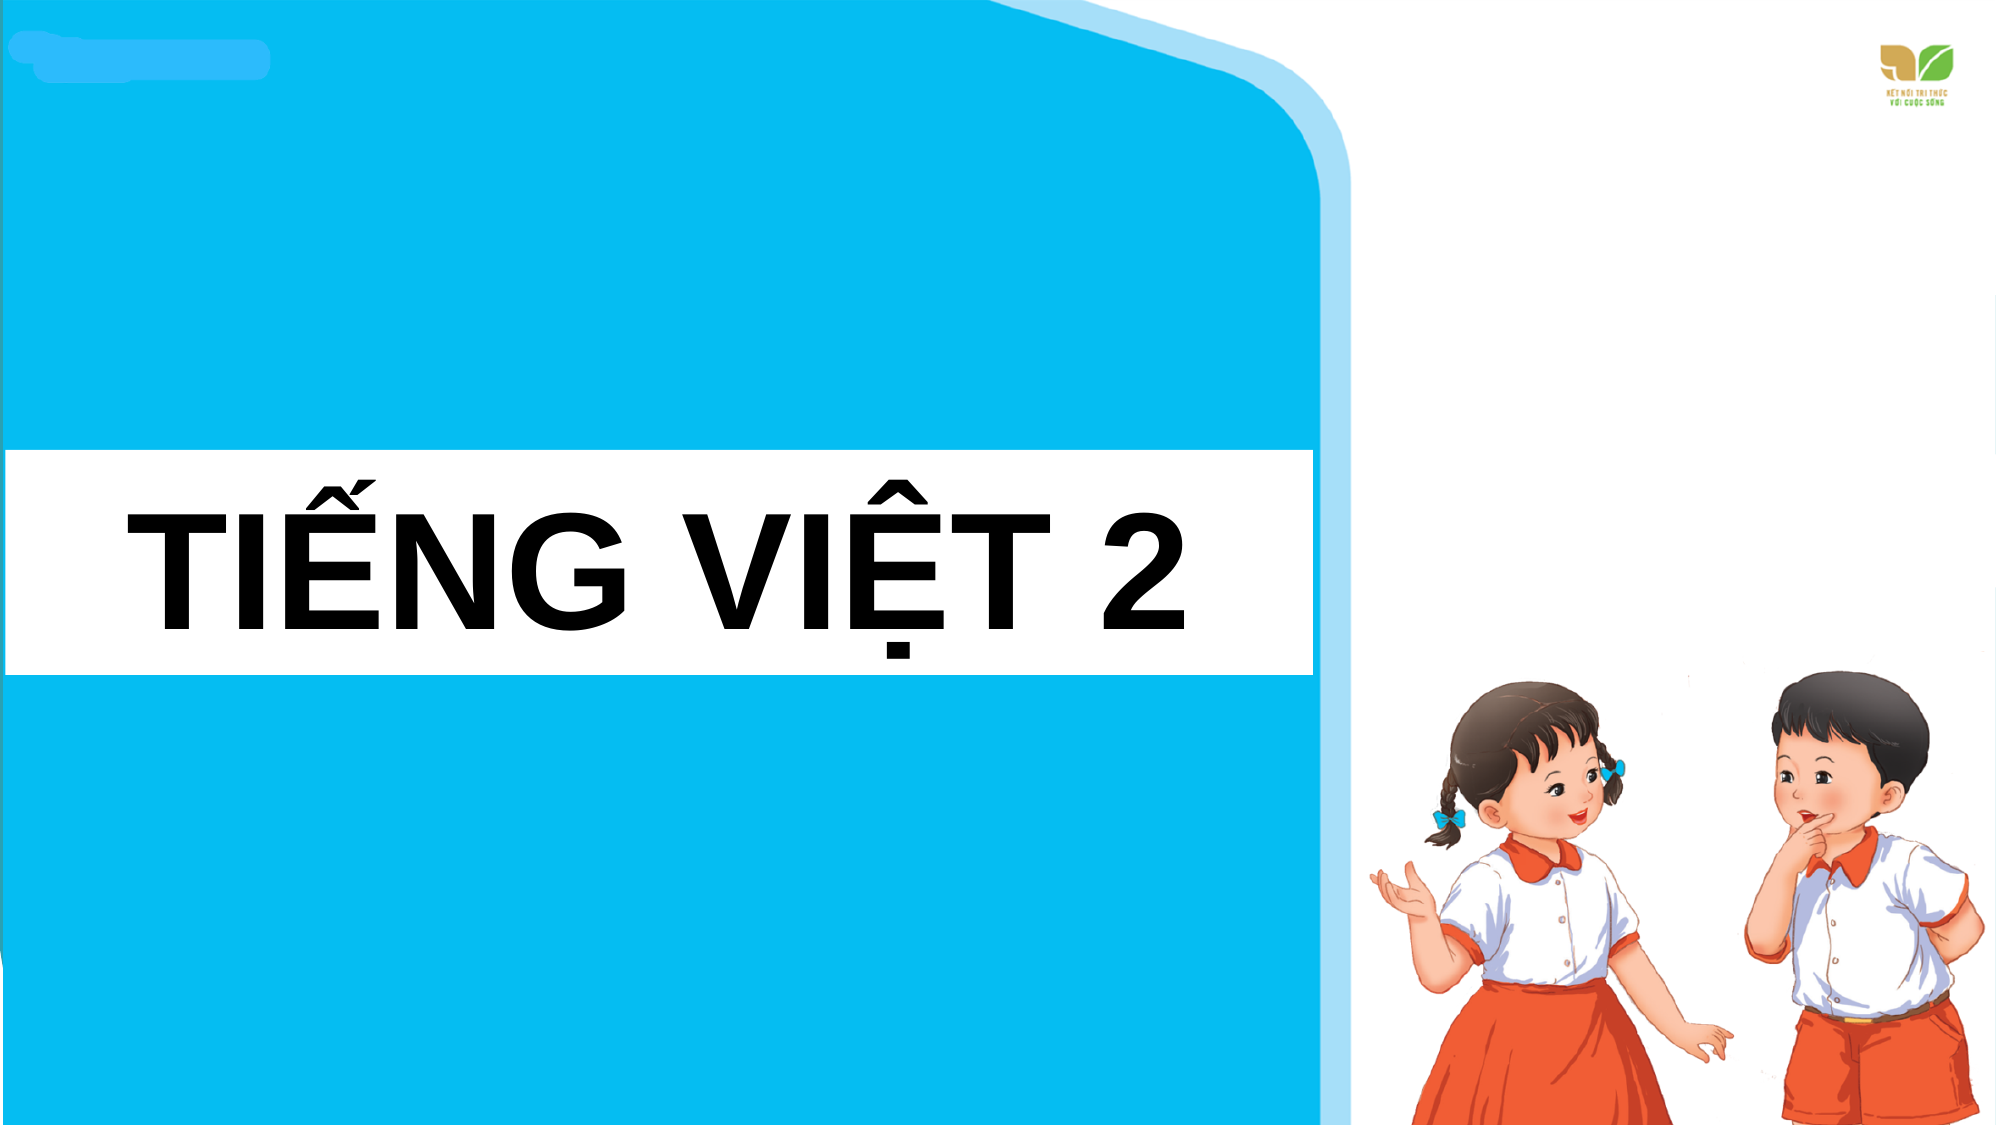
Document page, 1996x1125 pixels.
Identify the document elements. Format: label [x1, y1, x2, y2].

picture [6, 450, 1312, 674]
picture [992, 0, 1996, 1125]
picture [9, 32, 269, 82]
